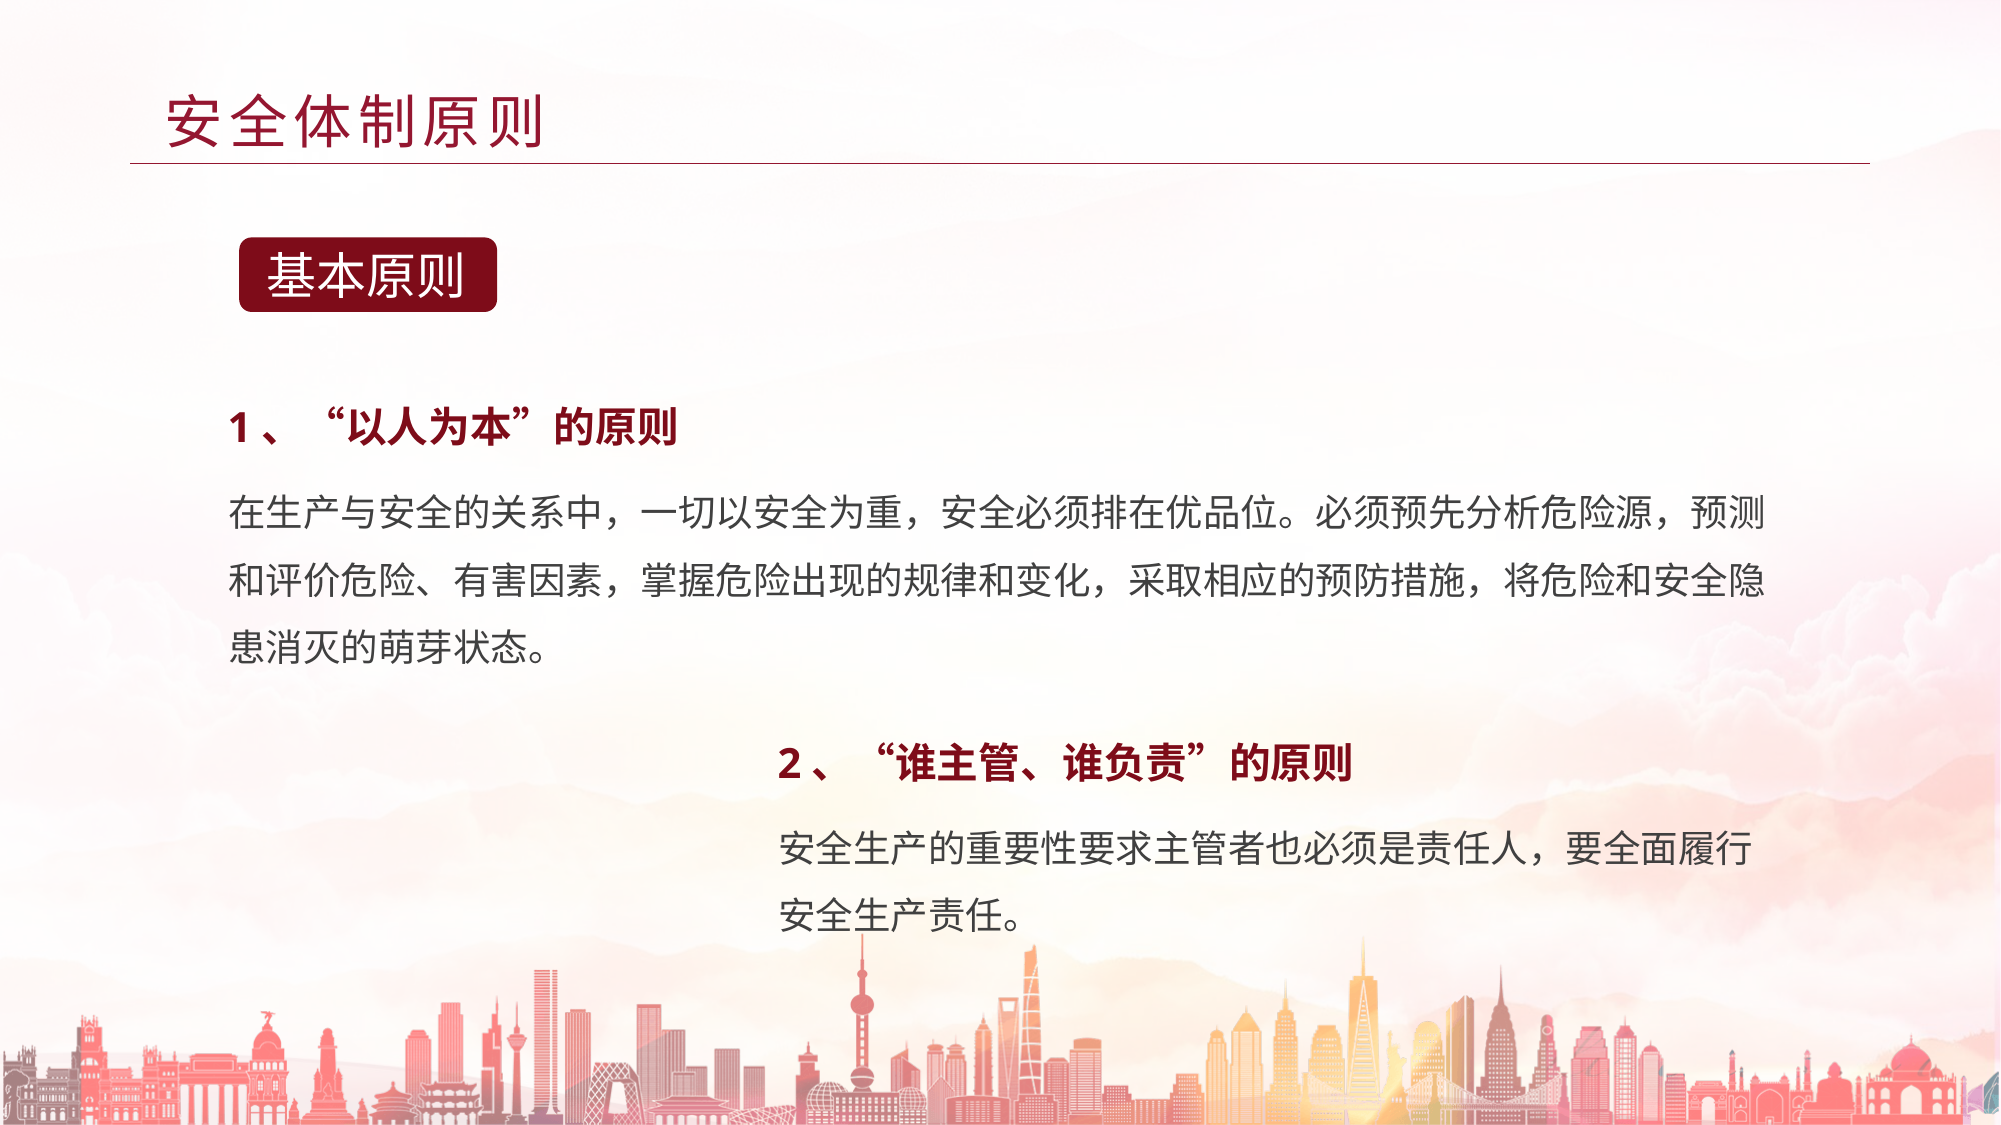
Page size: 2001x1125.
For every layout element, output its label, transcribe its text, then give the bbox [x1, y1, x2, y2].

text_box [212, 368, 1791, 679]
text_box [239, 236, 498, 313]
text_box 安全体制原则 [130, 78, 580, 163]
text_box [762, 704, 1791, 939]
